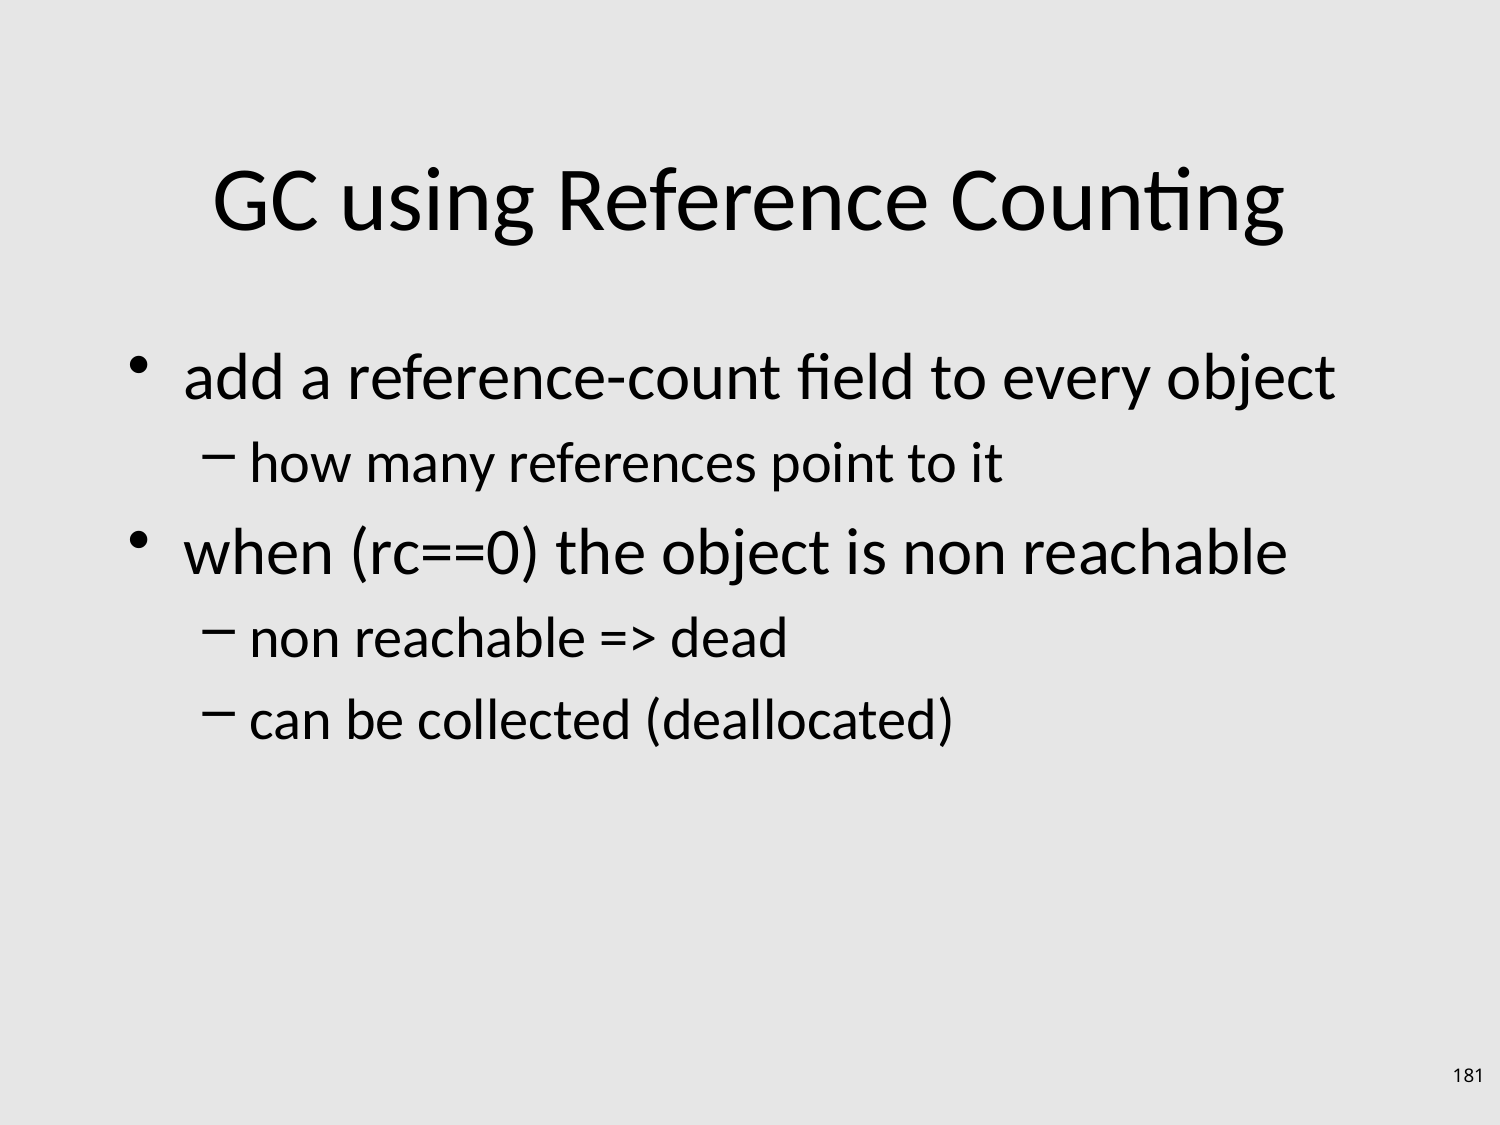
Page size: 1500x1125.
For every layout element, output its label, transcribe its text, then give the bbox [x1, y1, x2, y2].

slide_number 181 [1187, 1055, 1500, 1102]
title GC using Reference Counting [112, 99, 1388, 288]
list add a reference-count field to every object how many references point to it when (rc==0) the object is non reachable non reachable => dead can be collected (deallocated) [112, 324, 1388, 1000]
